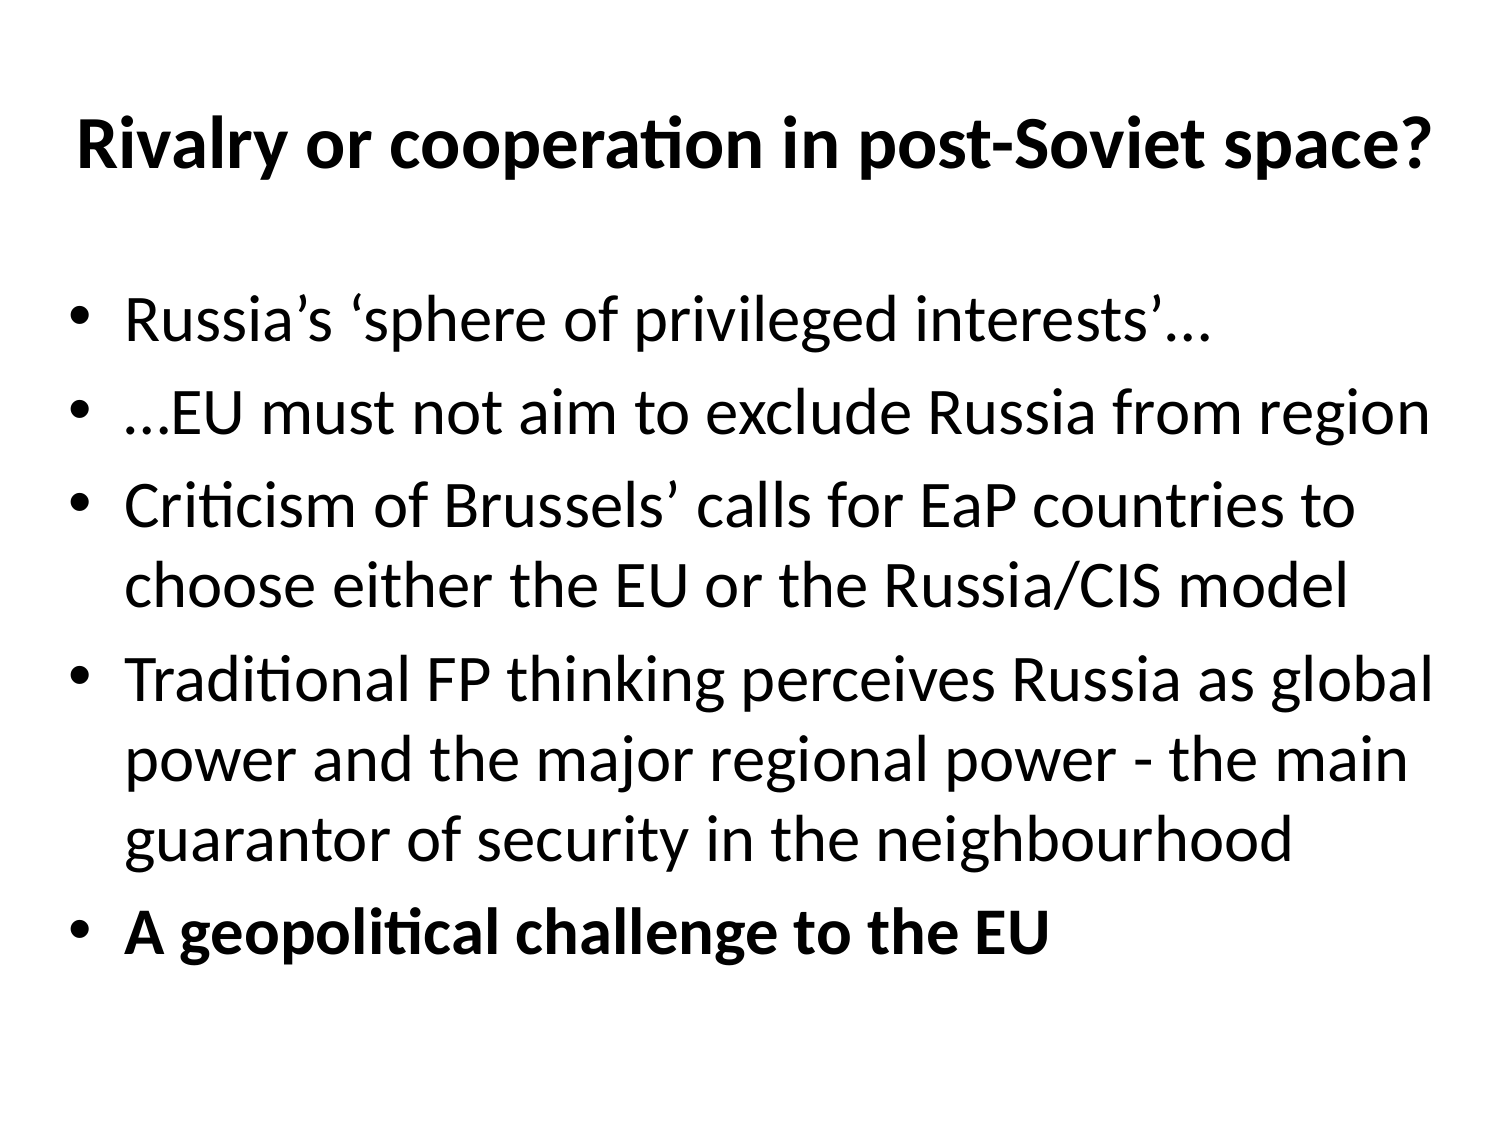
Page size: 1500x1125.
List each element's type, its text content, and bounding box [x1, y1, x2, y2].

title Rivalry or cooperation in post-Soviet space? [29, 45, 1483, 233]
list Russia’s ‘sphere of privileged interests’… …EU must not aim to exclude Russia from region Criticism of Brussels’ calls for EaP countries to choose either the EU or the Russia/CIS model Traditional FP thinking perceives Russia as global power and the major regional power - the main guarantor of security in the neighbourhood A geopolitical challenge to the EU [53, 267, 1459, 1047]
